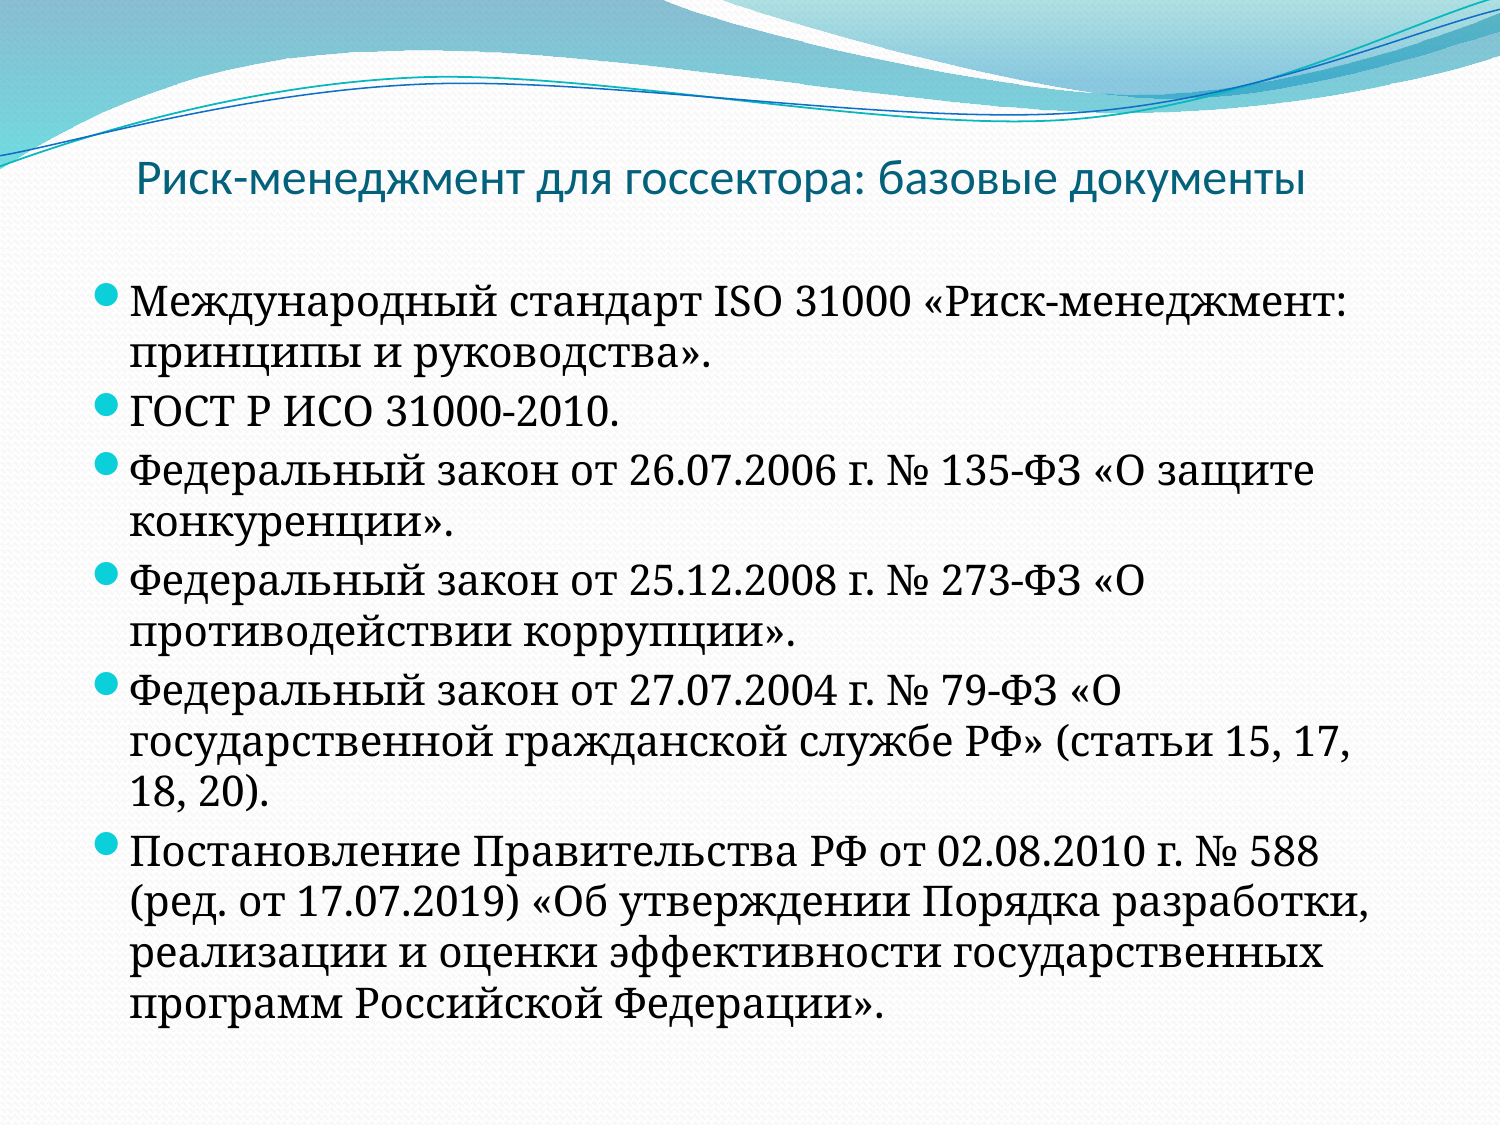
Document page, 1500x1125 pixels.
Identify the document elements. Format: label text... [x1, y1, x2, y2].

title Риск-менеджмент для госсектора: базовые документы [53, 137, 1402, 254]
list Международный стандарт ISO 31000 «Риск-менеджмент: принципы и руководства». ГОСТ Р ИСО 31000-2010. Федеральный закон от 26.07.2006 г. № 135-ФЗ «О защите конкуренции». Федеральный закон от 25.12.2008 г. № 273-ФЗ «О противодействии коррупции». Федеральный закон от 27.07.2004 г. № 79-ФЗ «О государственной гражданской службе РФ» (статьи 15, 17, 18, 20). Постановление Правительства РФ от 02.08.2010 г. № 588 (ред. от 17.07.2019) «Об утверждении Порядка разработки, реализации и оценки эффективности государственных программ Российской Федерации». [76, 267, 1425, 1038]
